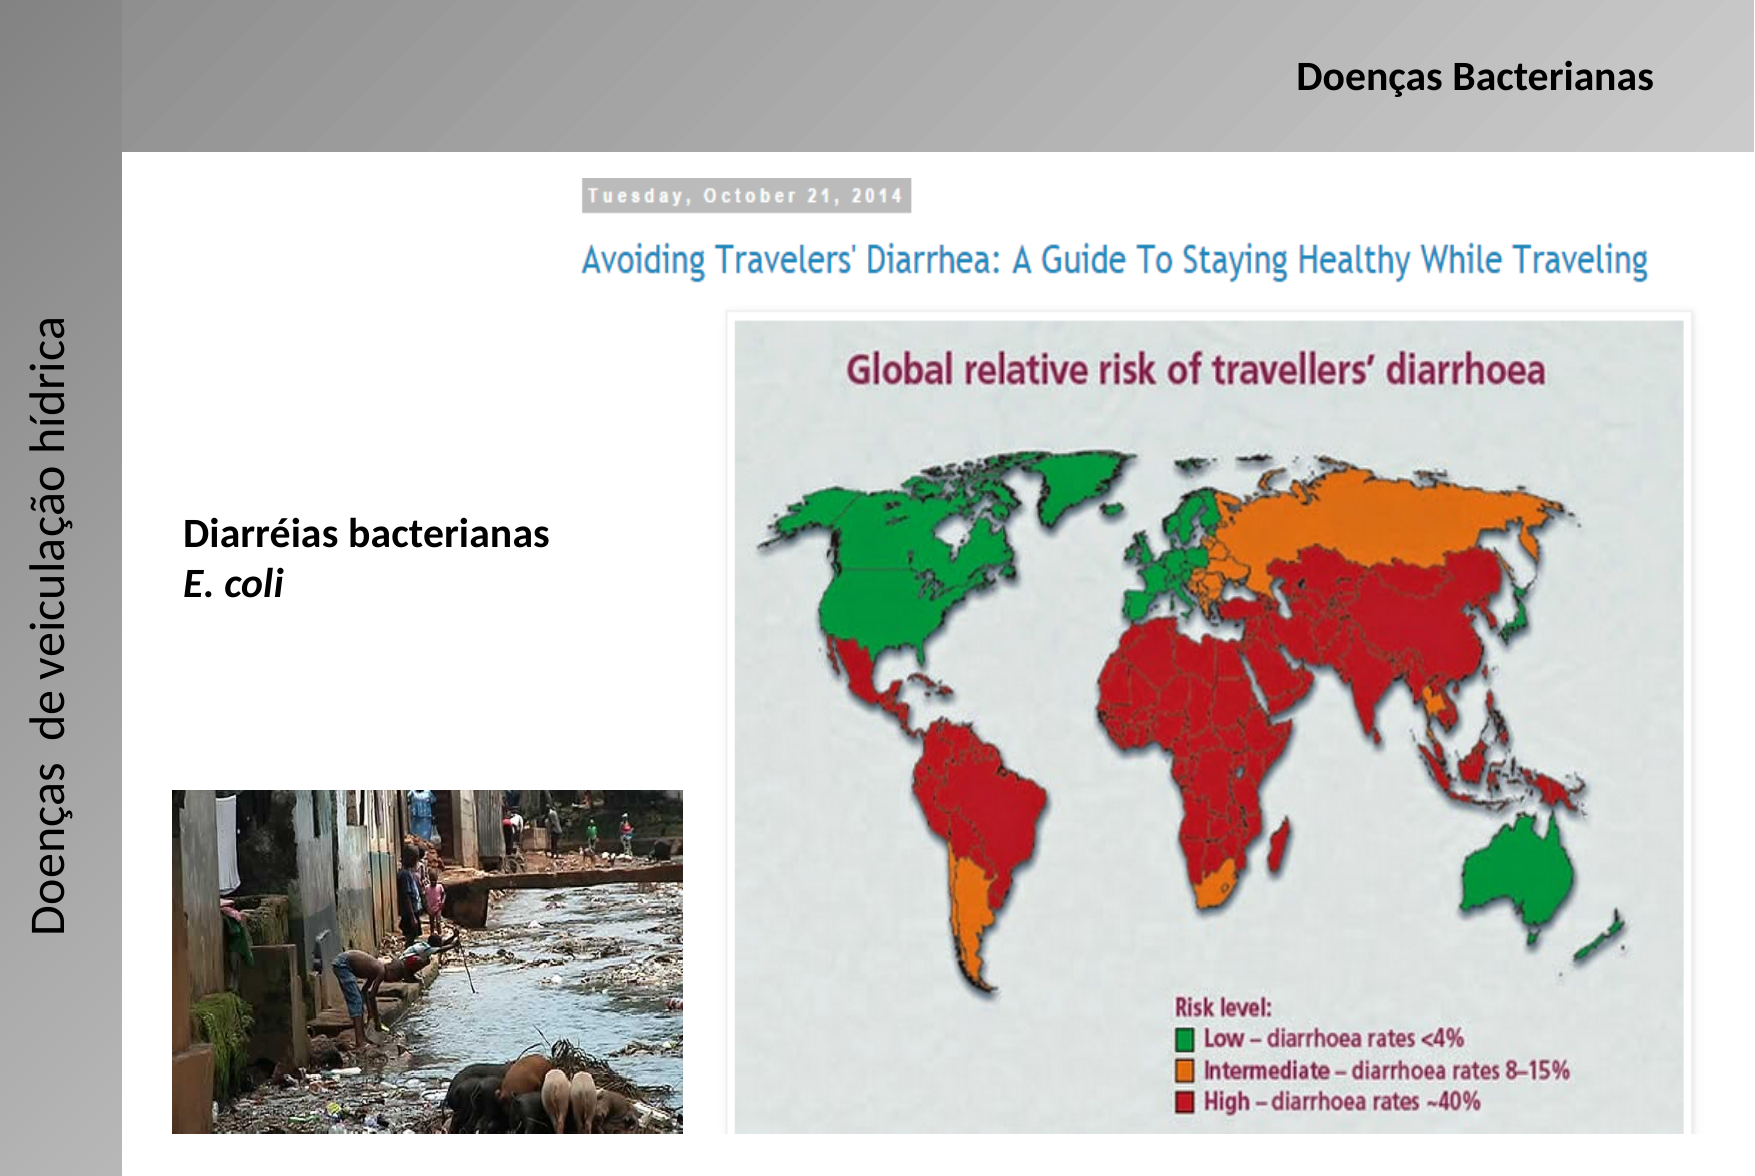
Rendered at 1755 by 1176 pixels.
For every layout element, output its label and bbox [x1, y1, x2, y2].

text_box [0, 0, 1755, 1176]
picture [172, 790, 683, 1134]
